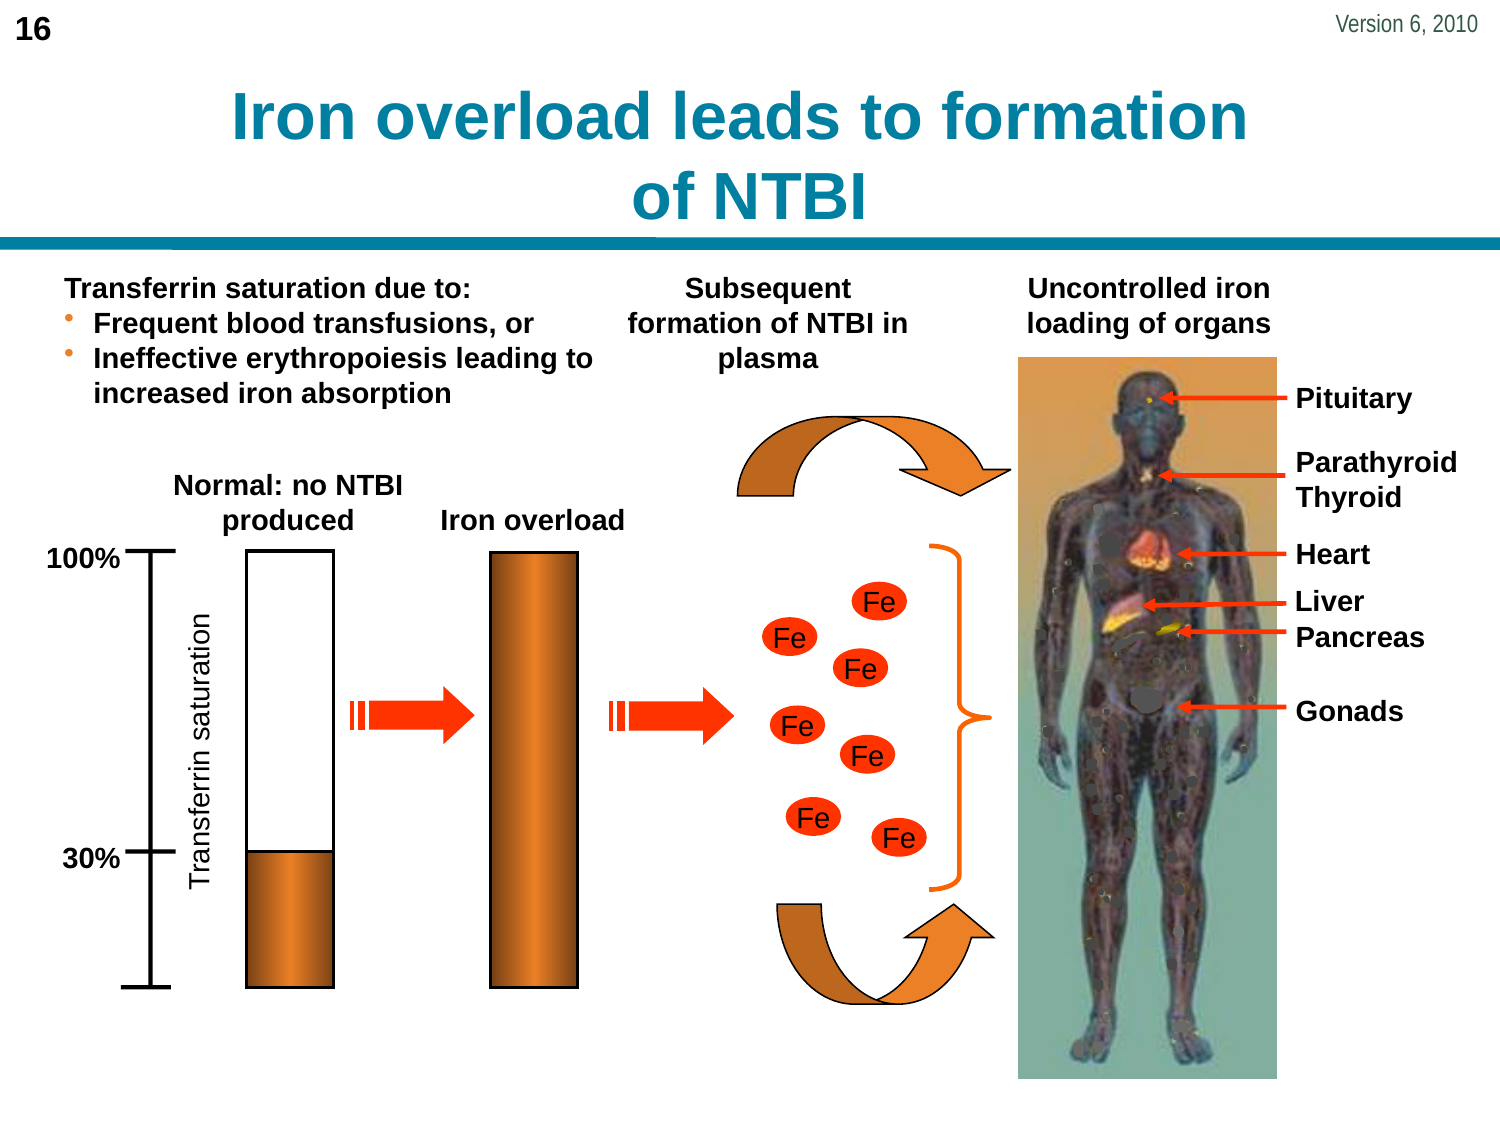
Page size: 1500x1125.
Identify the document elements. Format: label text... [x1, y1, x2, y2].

text_box [617, 701, 625, 731]
text_box 100% [31, 531, 136, 582]
text_box [777, 904, 994, 1005]
text_box [490, 552, 578, 988]
text_box Subsequent formation of NTBI in plasma [612, 261, 926, 382]
text_box Transferrin saturation [172, 598, 223, 906]
text_box Fe [839, 734, 896, 774]
title Iron overload leads to formation of NTBI [74, 44, 1426, 233]
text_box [1018, 357, 1312, 1079]
text_box Uncontrolled iron loading of organs [977, 261, 1321, 347]
text_box [609, 701, 614, 731]
text_box [349, 700, 354, 730]
text_box Fe [851, 581, 908, 621]
text_box [357, 700, 366, 730]
text_box Fe [769, 705, 826, 745]
text_box [246, 550, 334, 988]
text_box [737, 416, 1012, 496]
text_box Iron overload [414, 493, 652, 544]
text_box Transferrin saturation due to: Frequent blood transfusions, or Ineffective erythropoiesis leading to increased iron absorption [49, 261, 612, 417]
text_box [628, 686, 735, 745]
text_box [737, 416, 860, 495]
text_box [929, 545, 990, 890]
text_box [369, 686, 475, 745]
text_box [778, 905, 887, 1004]
text_box Fe [832, 648, 889, 688]
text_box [1140, 372, 1474, 736]
text_box Normal: no NTBI produced [152, 459, 425, 544]
text_box Fe [871, 817, 927, 857]
text_box Fe [785, 797, 842, 836]
text_box 30% [47, 832, 136, 882]
text_box Fe [761, 617, 818, 656]
